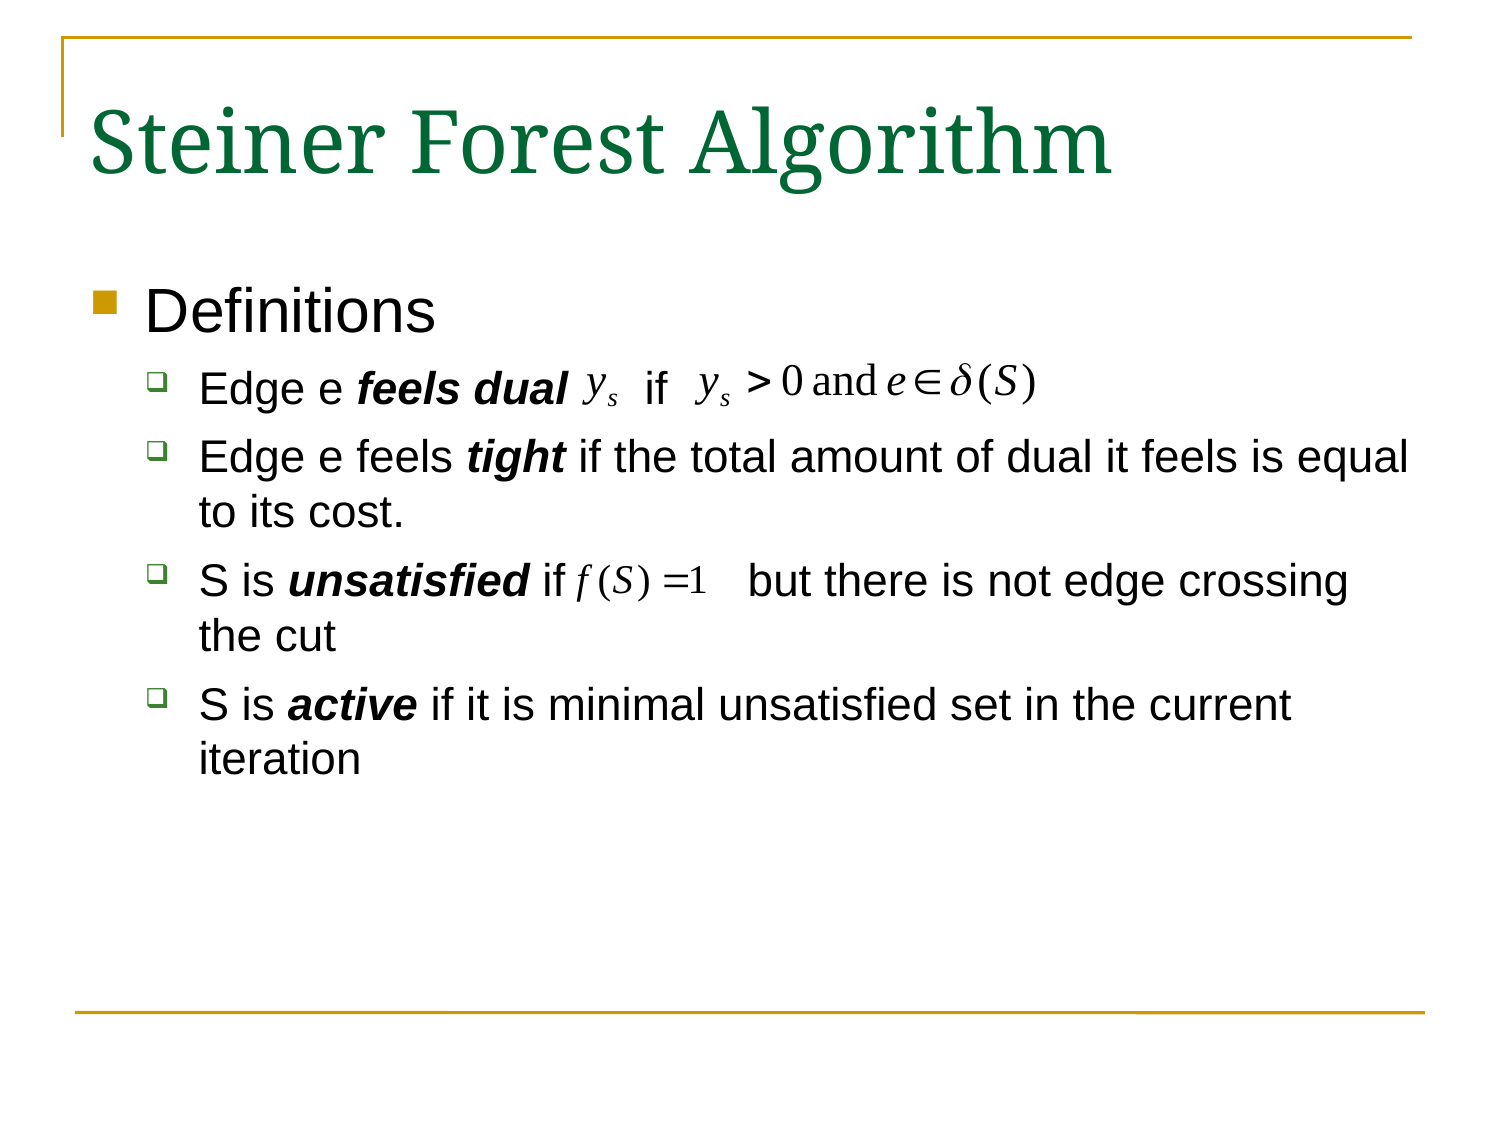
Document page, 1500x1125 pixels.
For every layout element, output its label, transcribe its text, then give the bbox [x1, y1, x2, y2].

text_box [562, 555, 713, 611]
title Steiner Forest Algorithm [74, 45, 1426, 234]
list Definitions Edge e feels dual if Edge e feels tight if the total amount of dual it feels is equal to its cost. S is unsatisfied if but there is not edge crossing the cut S is active if it is minimal unsatisfied set in the current iteration [74, 262, 1426, 1007]
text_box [687, 349, 1045, 419]
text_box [574, 349, 629, 419]
